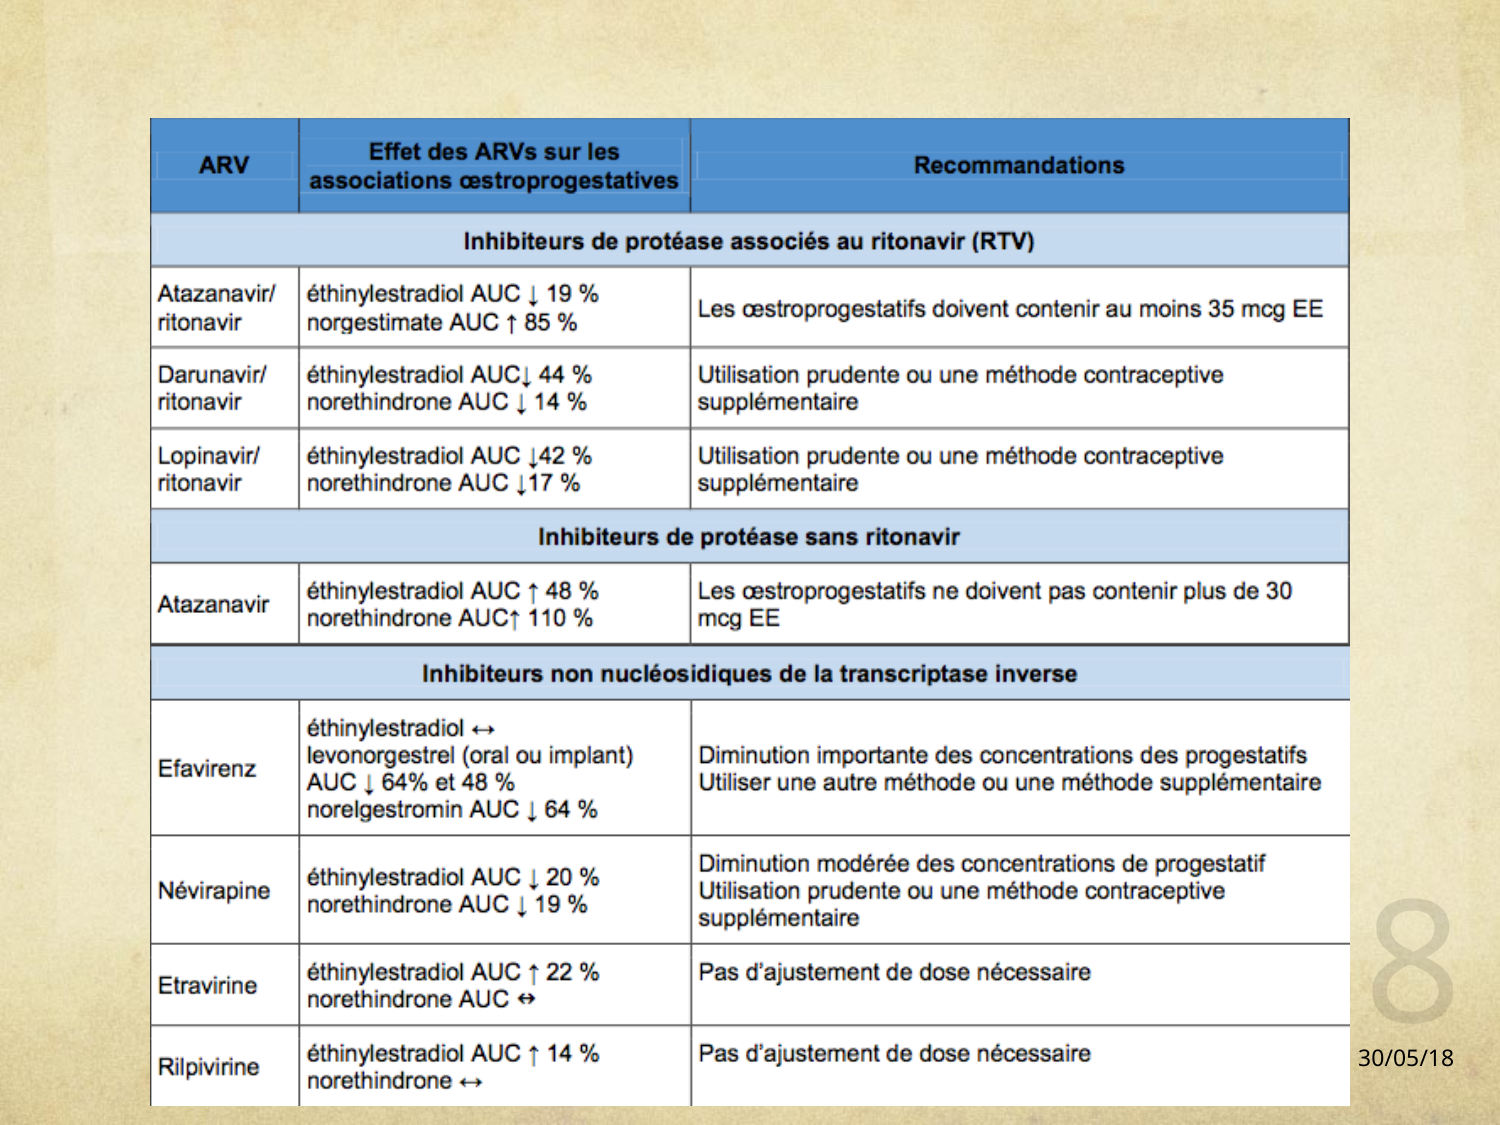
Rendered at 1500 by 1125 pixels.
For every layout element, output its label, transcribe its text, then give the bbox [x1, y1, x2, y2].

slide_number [1364, 1038, 1470, 1080]
slide_number 18 [1364, 898, 1478, 1038]
picture [0, 0, 1500, 1125]
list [149, 48, 1351, 537]
